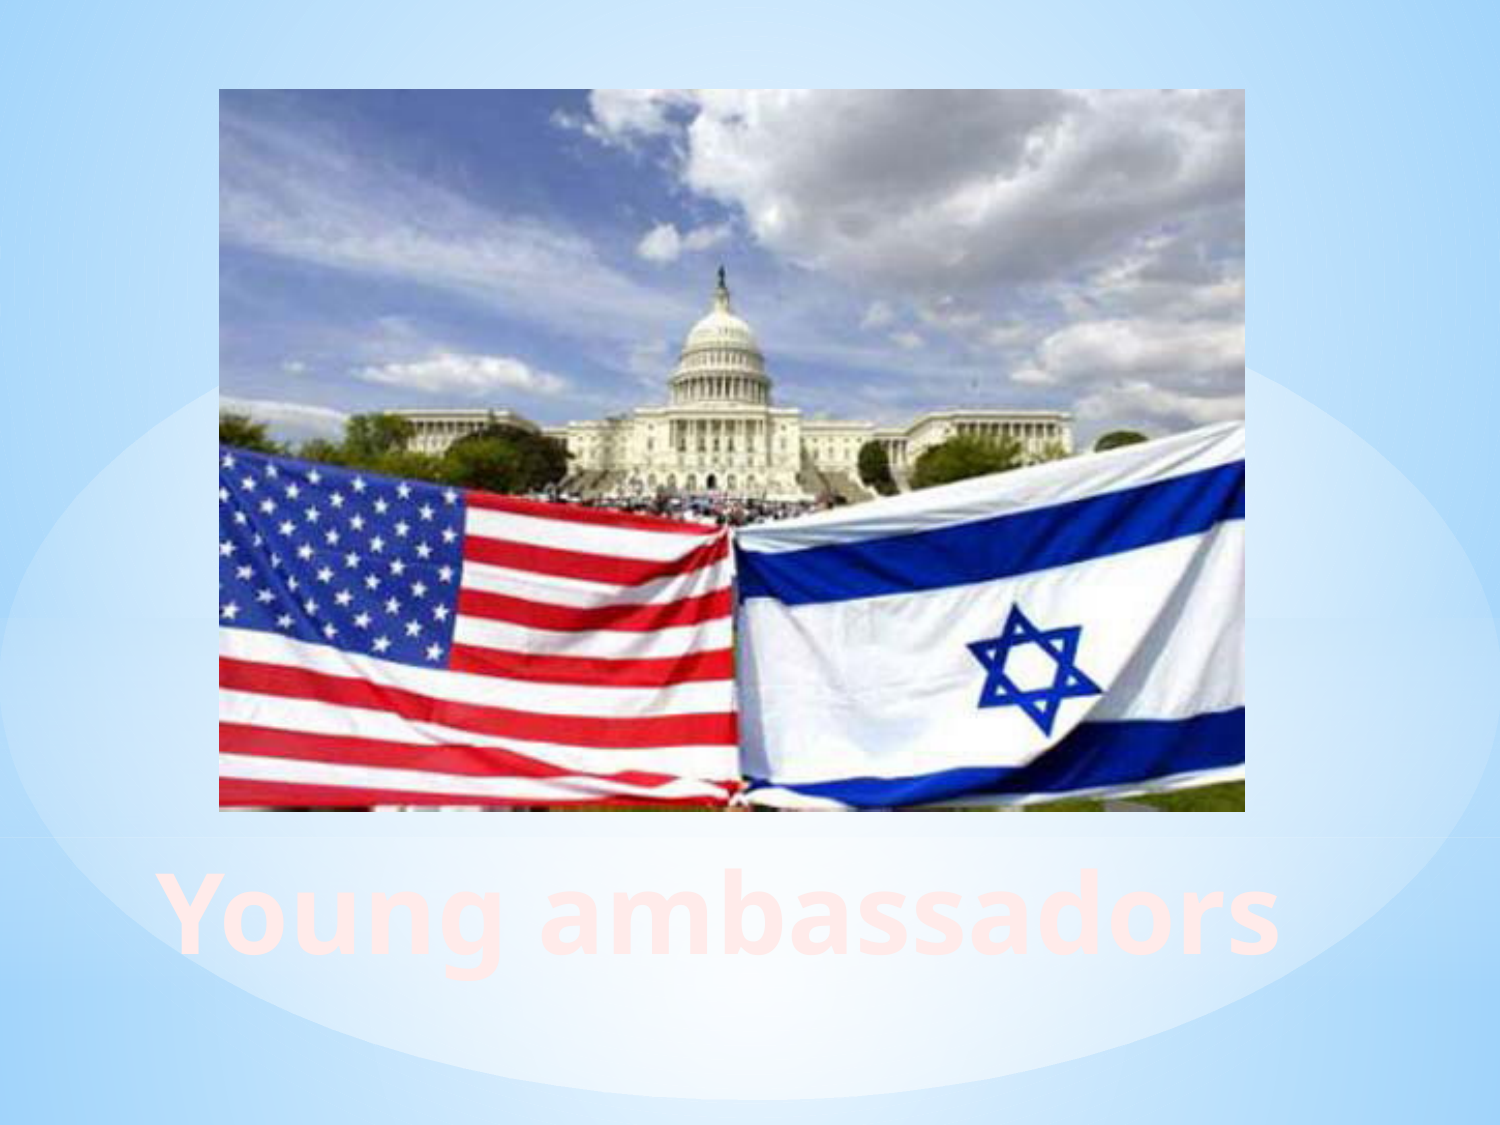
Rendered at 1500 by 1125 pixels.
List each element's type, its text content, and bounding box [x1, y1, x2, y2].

picture [218, 89, 1245, 812]
text_box Young ambassadors [140, 834, 1299, 985]
